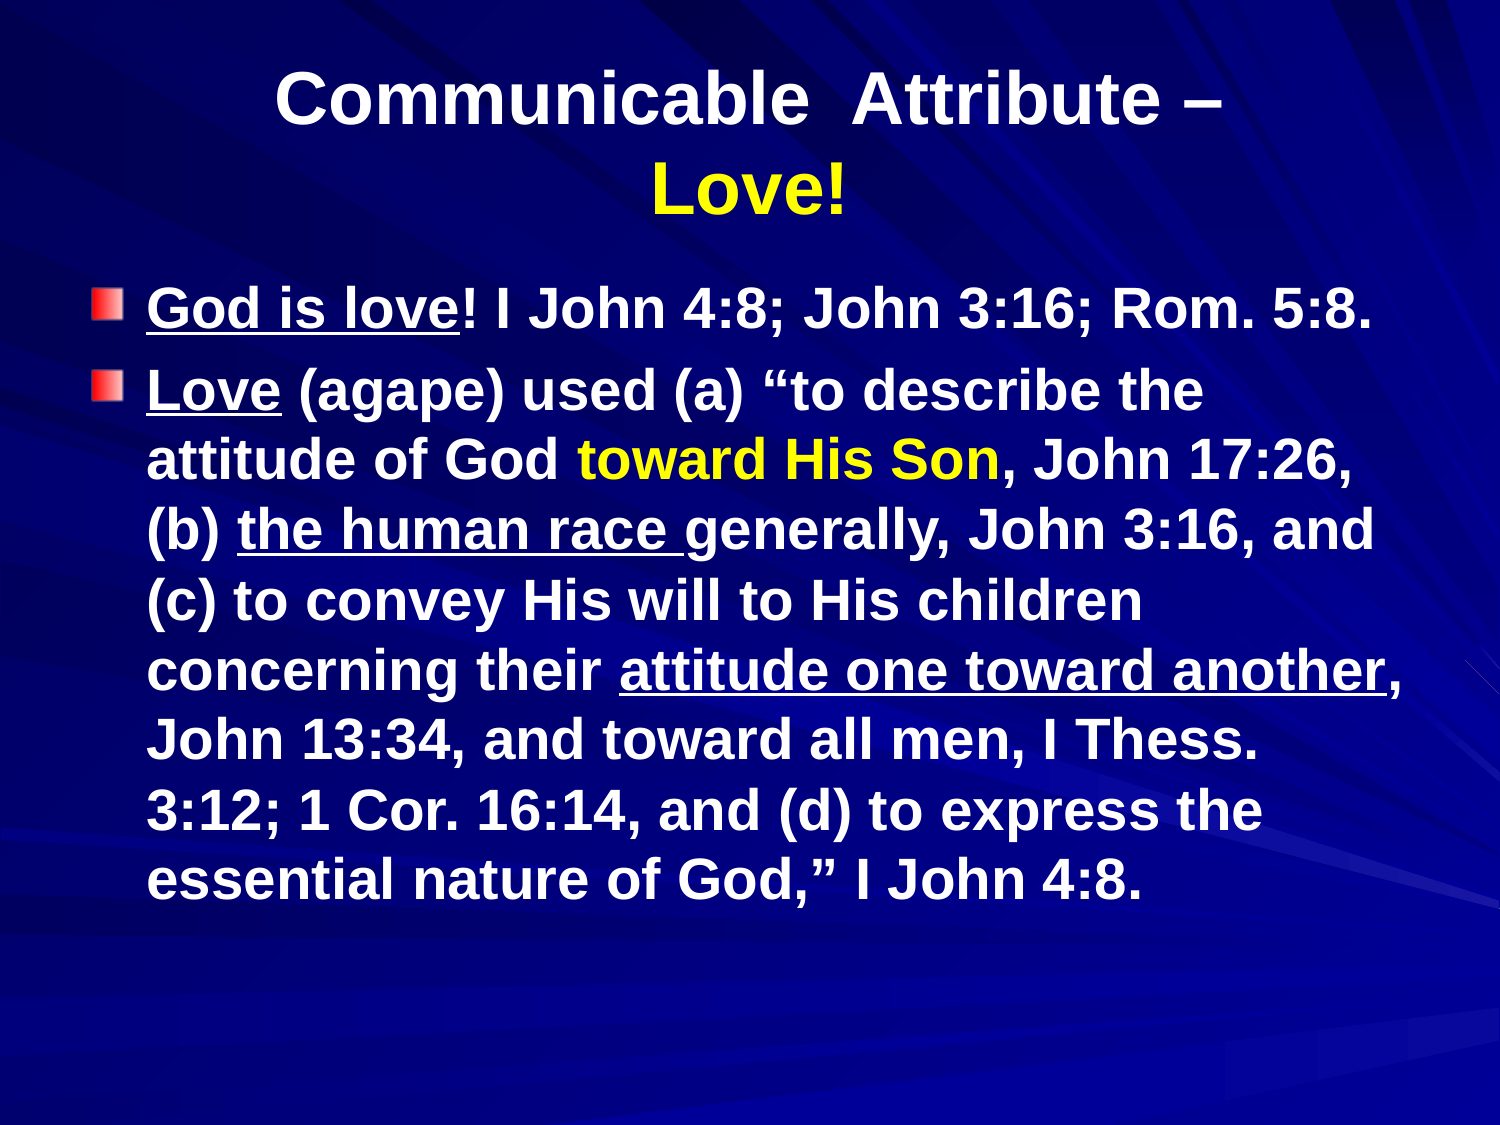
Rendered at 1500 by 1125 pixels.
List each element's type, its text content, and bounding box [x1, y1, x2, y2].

list God is love! I John 4:8; John 3:16; Rom. 5:8. Love (agape) used (a) “to describe the attitude of God toward His Son, John 17:26, (b) the human race generally, John 3:16, and (c) to convey His will to His children concerning their attitude one toward another, John 13:34, and toward all men, I Thess. 3:12; 1 Cor. 16:14, and (d) to express the essential nature of God,” I John 4:8. [74, 262, 1426, 1006]
title Communicable Attribute – Love! [74, 45, 1426, 234]
picture [90, 368, 127, 405]
picture [90, 286, 127, 324]
